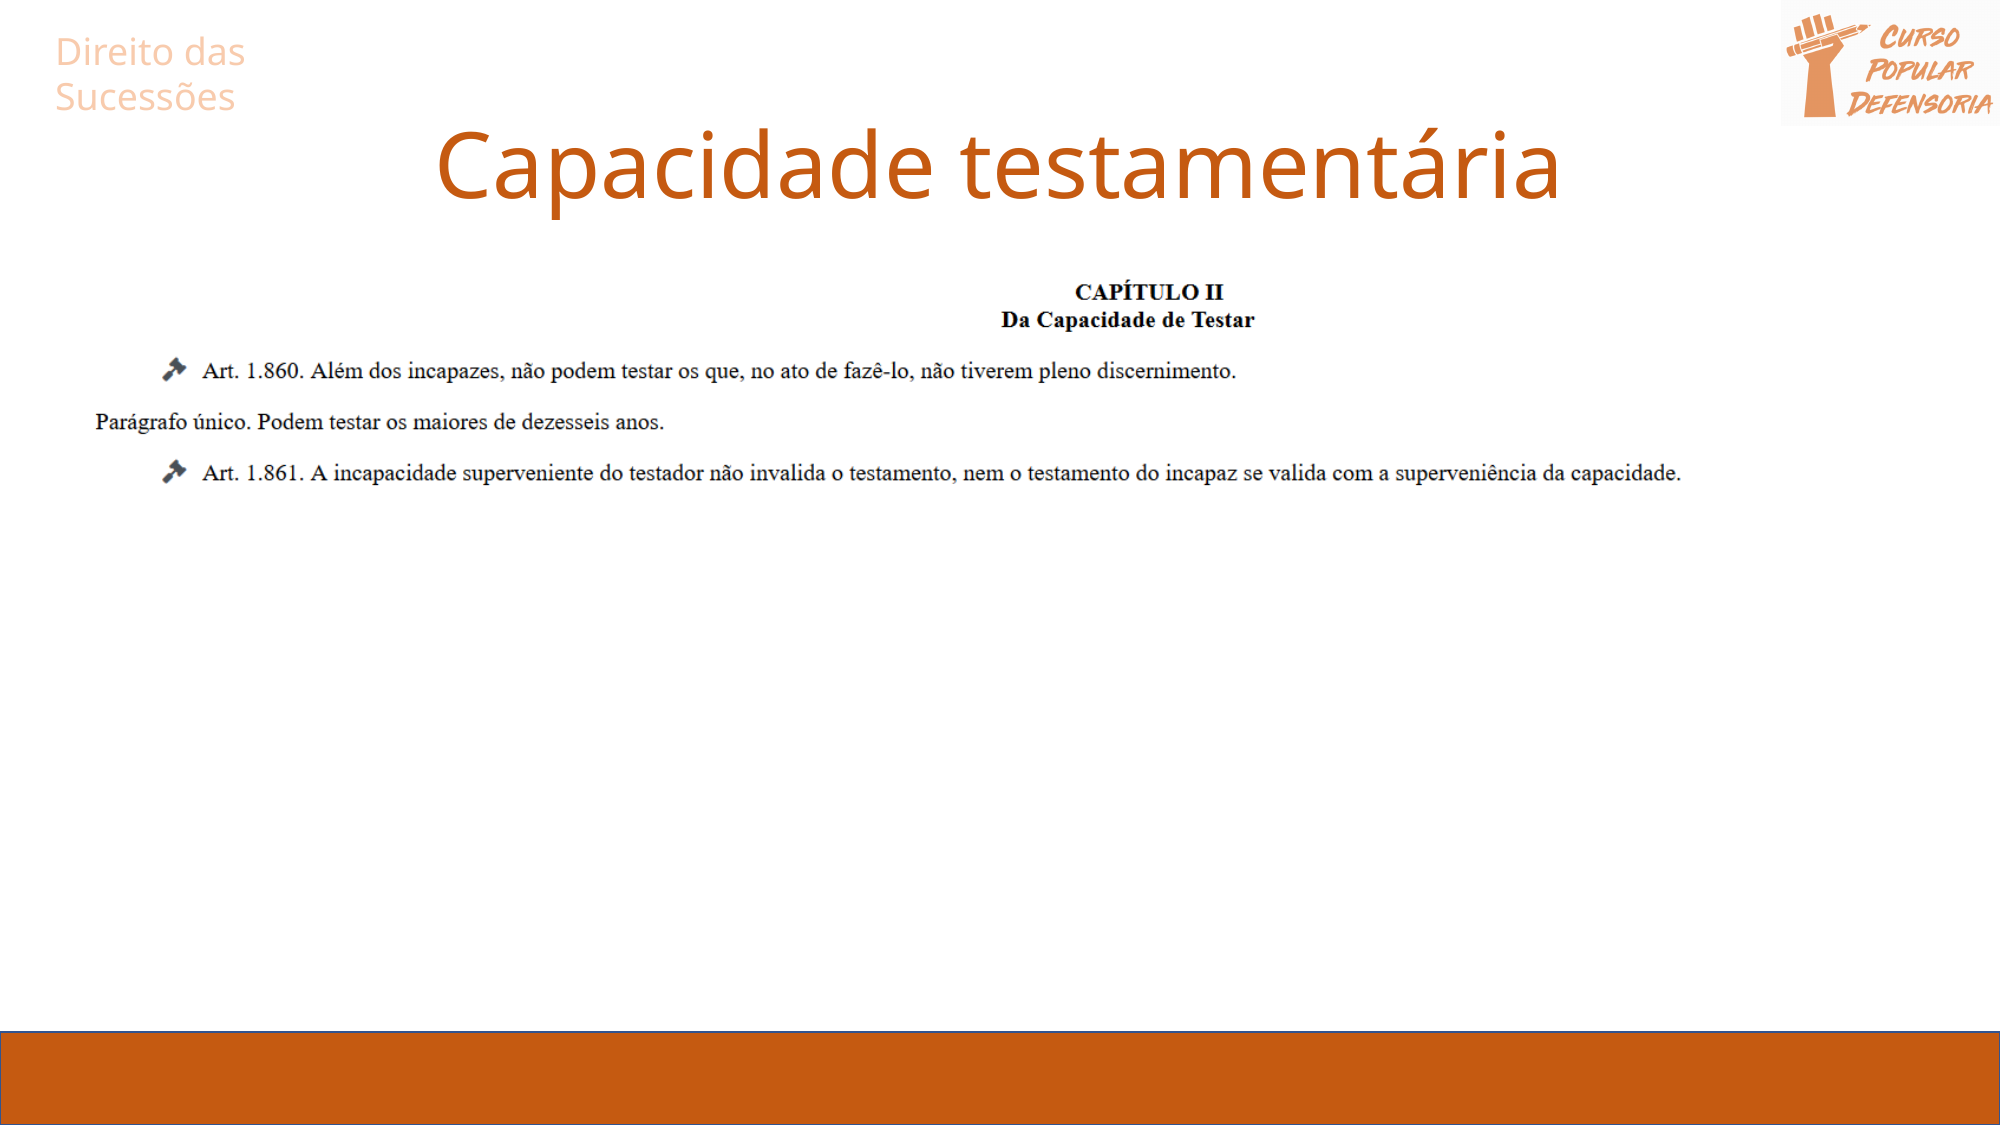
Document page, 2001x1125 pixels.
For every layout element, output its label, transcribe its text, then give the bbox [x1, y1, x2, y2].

text_box [0, 1031, 2000, 1125]
text_box Direito das Sucessões [40, 20, 380, 126]
picture [1781, 0, 2000, 126]
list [56, 269, 1782, 503]
title Capacidade testamentária [137, 59, 1863, 278]
